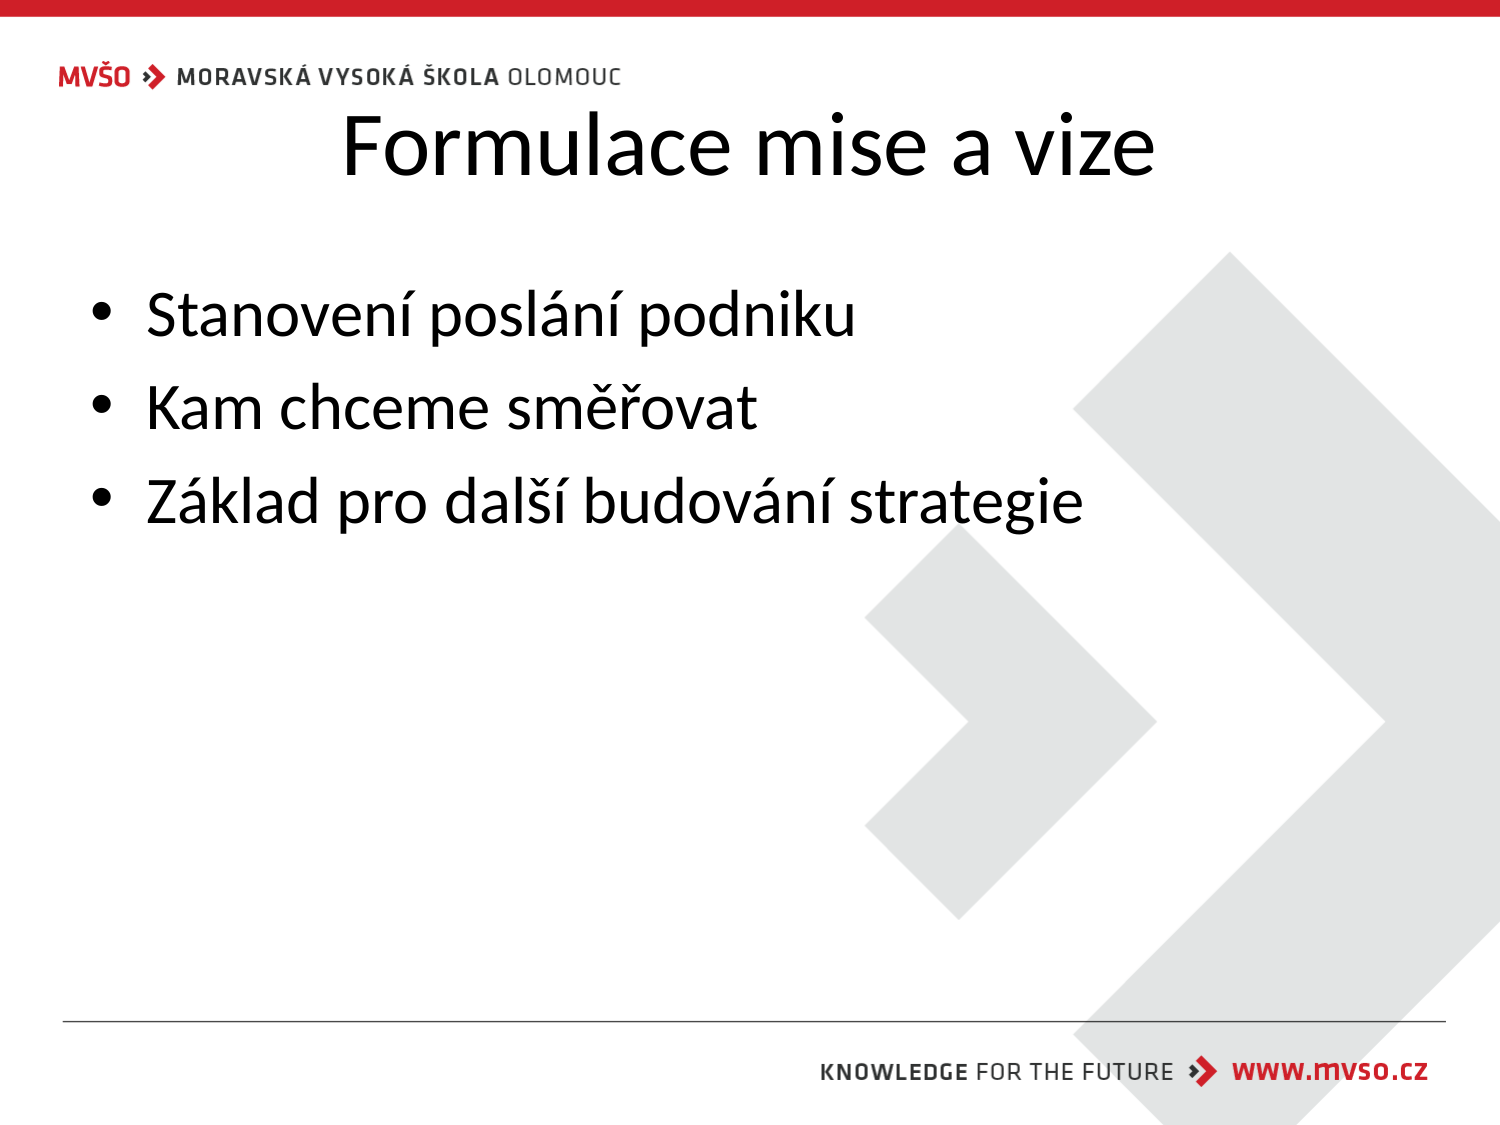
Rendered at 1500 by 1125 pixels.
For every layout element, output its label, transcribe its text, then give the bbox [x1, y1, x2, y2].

list Stanovení poslání podniku Kam chceme směřovat Základ pro další budování strategie [75, 262, 1425, 1005]
title Formulace mise a vize [75, 45, 1425, 233]
picture [0, 0, 1500, 1125]
